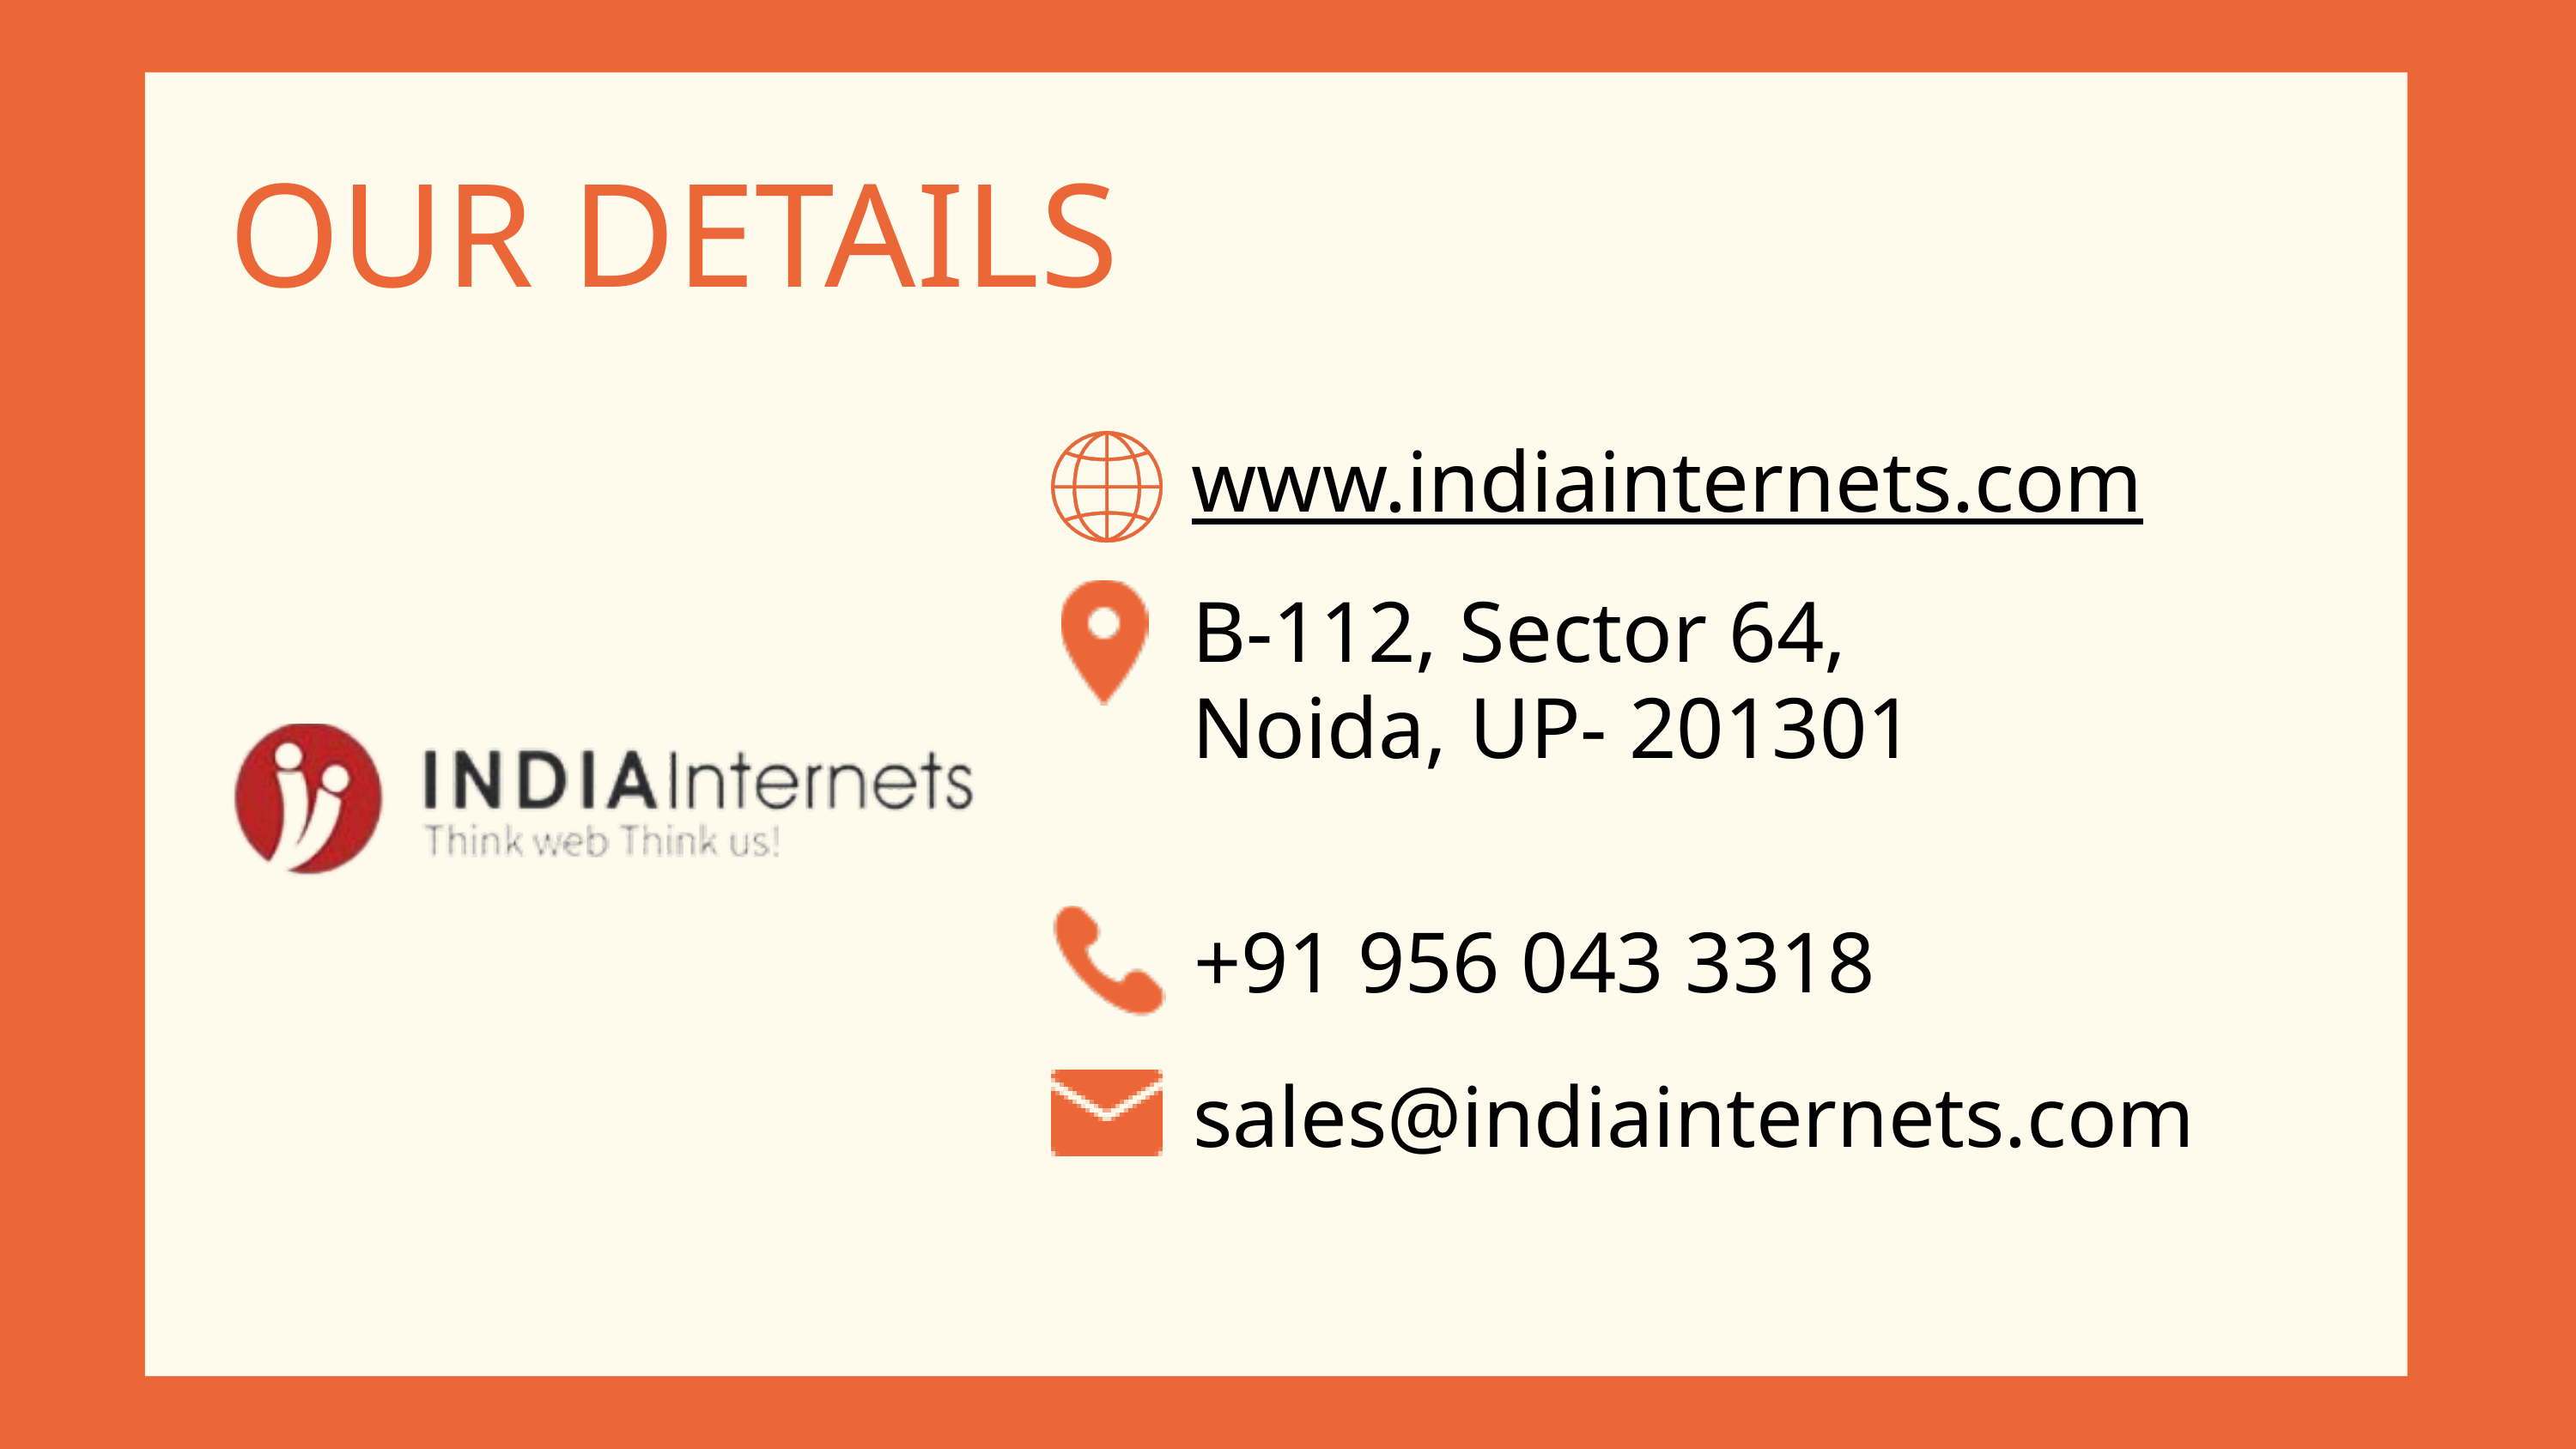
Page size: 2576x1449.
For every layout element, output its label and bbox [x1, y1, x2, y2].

text_box [1051, 431, 2294, 778]
text_box [228, 144, 1277, 432]
picture [228, 724, 987, 906]
text_box [144, 72, 2408, 1377]
text_box [1051, 906, 2342, 1166]
